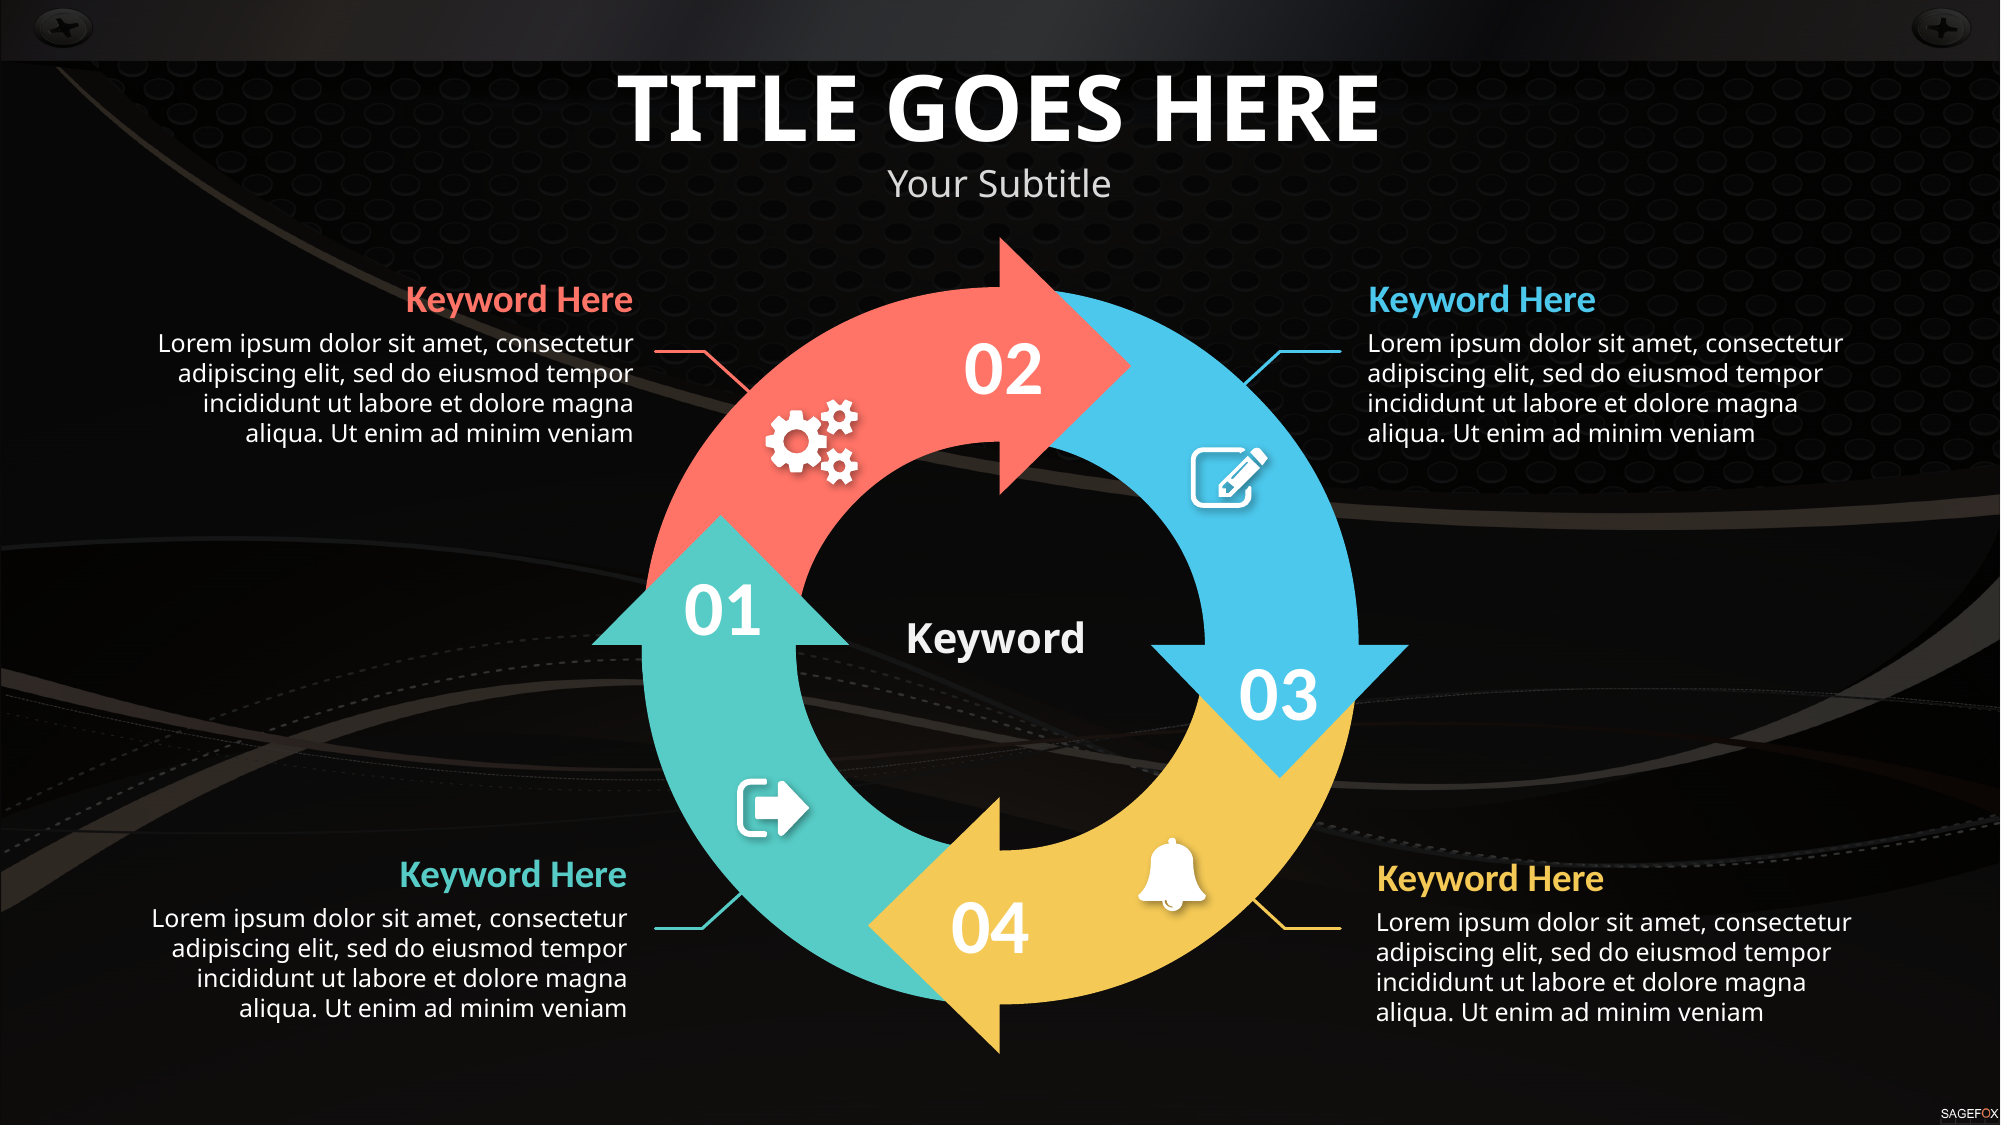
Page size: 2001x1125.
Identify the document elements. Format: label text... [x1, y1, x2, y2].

picture [0, 0, 2001, 1125]
text_box [737, 778, 767, 838]
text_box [1227, 350, 1341, 400]
text_box TITLE GOES HERE Your Subtitle [548, 42, 1452, 212]
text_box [1367, 273, 1866, 449]
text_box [130, 848, 629, 1025]
text_box 01 [684, 557, 764, 652]
text_box [591, 515, 849, 673]
text_box [1138, 837, 1206, 912]
text_box [1218, 455, 1260, 497]
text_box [655, 880, 755, 929]
text_box [642, 673, 950, 1002]
text_box [1190, 447, 1252, 508]
text_box 03 [1239, 641, 1319, 736]
text_box [765, 399, 858, 485]
text_box [645, 236, 1132, 596]
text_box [136, 273, 635, 449]
text_box [1250, 447, 1268, 466]
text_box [655, 351, 758, 400]
text_box [867, 696, 1355, 1054]
text_box [755, 781, 809, 836]
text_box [1232, 880, 1341, 929]
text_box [1375, 852, 1874, 1029]
text_box 02 [964, 316, 1044, 410]
text_box 04 [951, 875, 1031, 969]
text_box [1050, 290, 1409, 779]
text_box Keyword [905, 611, 1087, 662]
